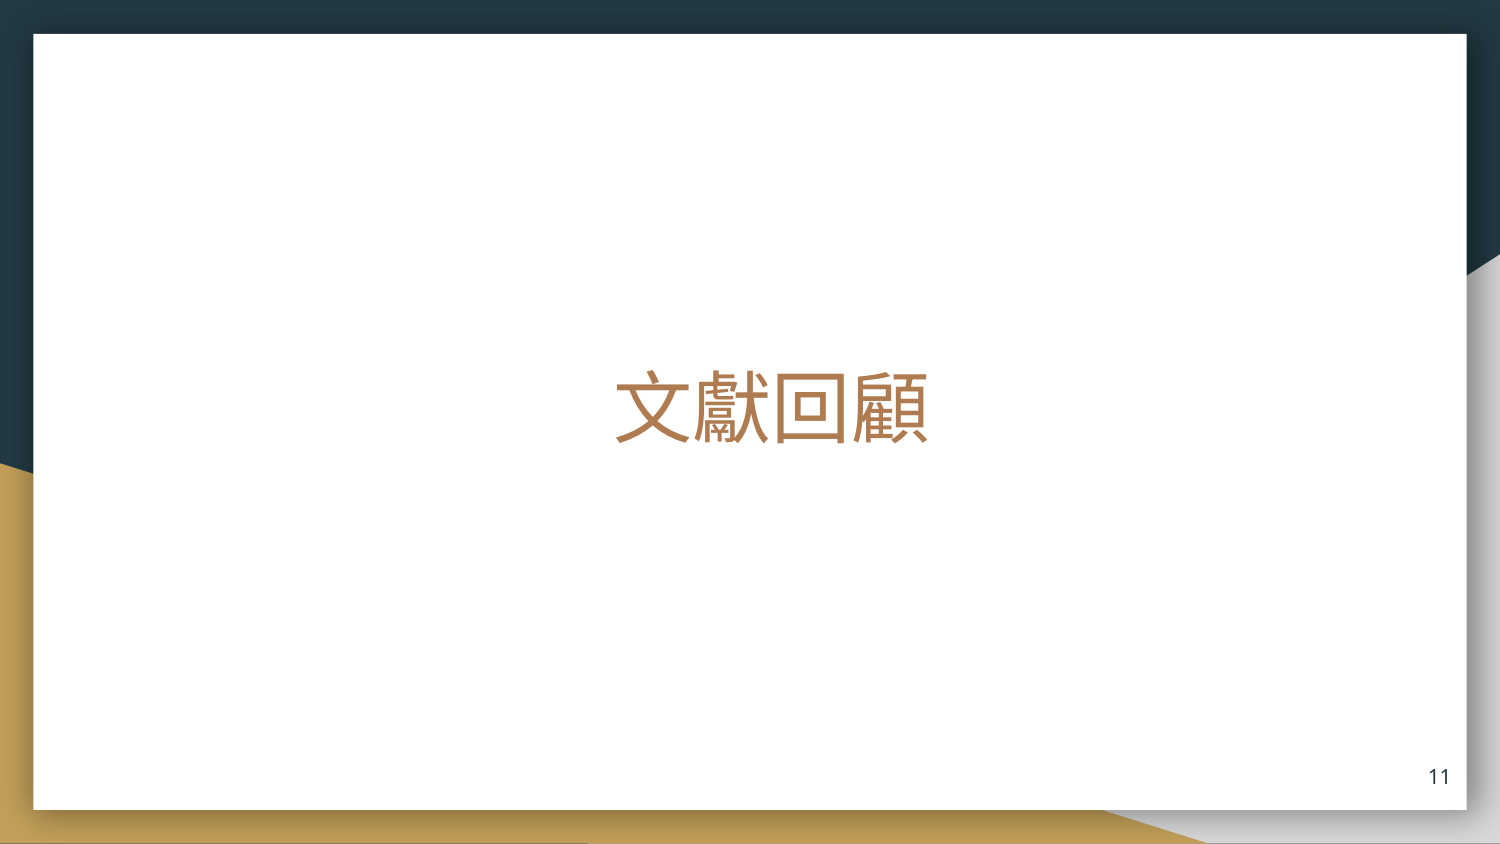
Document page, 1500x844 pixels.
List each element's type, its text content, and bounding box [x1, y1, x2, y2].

slide_number ‹#› [1376, 745, 1467, 810]
title 文獻回顧 [156, 343, 1388, 501]
